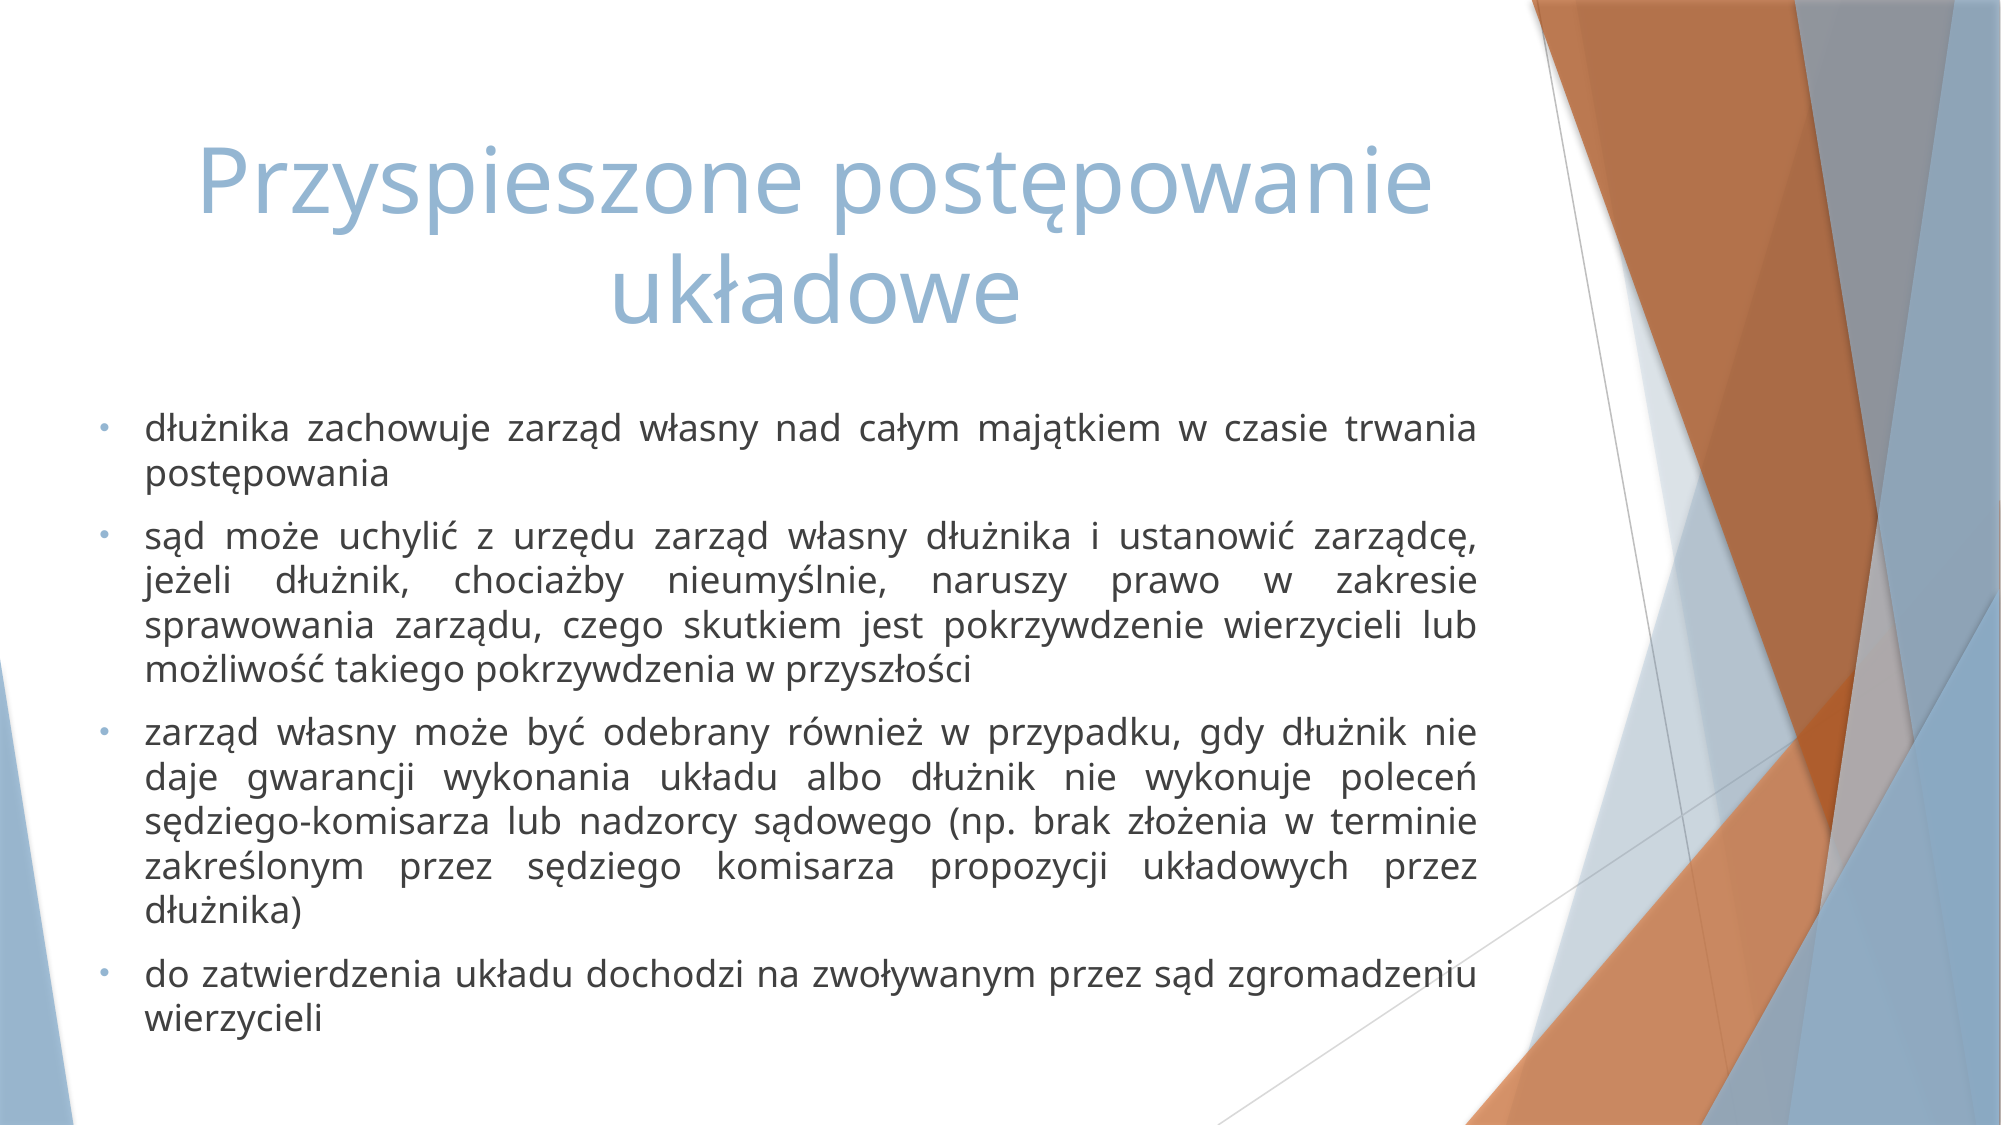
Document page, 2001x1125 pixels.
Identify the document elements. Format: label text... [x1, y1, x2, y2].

list dłużnika zachowuje zarząd własny nad całym majątkiem w czasie trwania postępowania sąd może uchylić z urzędu zarząd własny dłużnika i ustanowić zarządcę, jeżeli dłużnik, chociażby nieumyślnie, naruszy prawo w zakresie sprawowania zarządu, czego skutkiem jest pokrzywdzenie wierzycieli lub możliwość takiego pokrzywdzenia w przyszłości zarząd własny może być odebrany również w przypadku, gdy dłużnik nie daje gwarancji wykonania układu albo dłużnik nie wykonuje poleceń sędziego-komisarza lub nadzorcy sądowego (np. brak złożenia w terminie zakreślonym przez sędziego komisarza propozycji układowych przez dłużnika) do zatwierdzenia układu dochodzi na zwoływanym przez sąd zgromadzeniu wierzycieli [84, 397, 1495, 1047]
title Przyspieszone postępowanie układowe [111, 99, 1522, 364]
